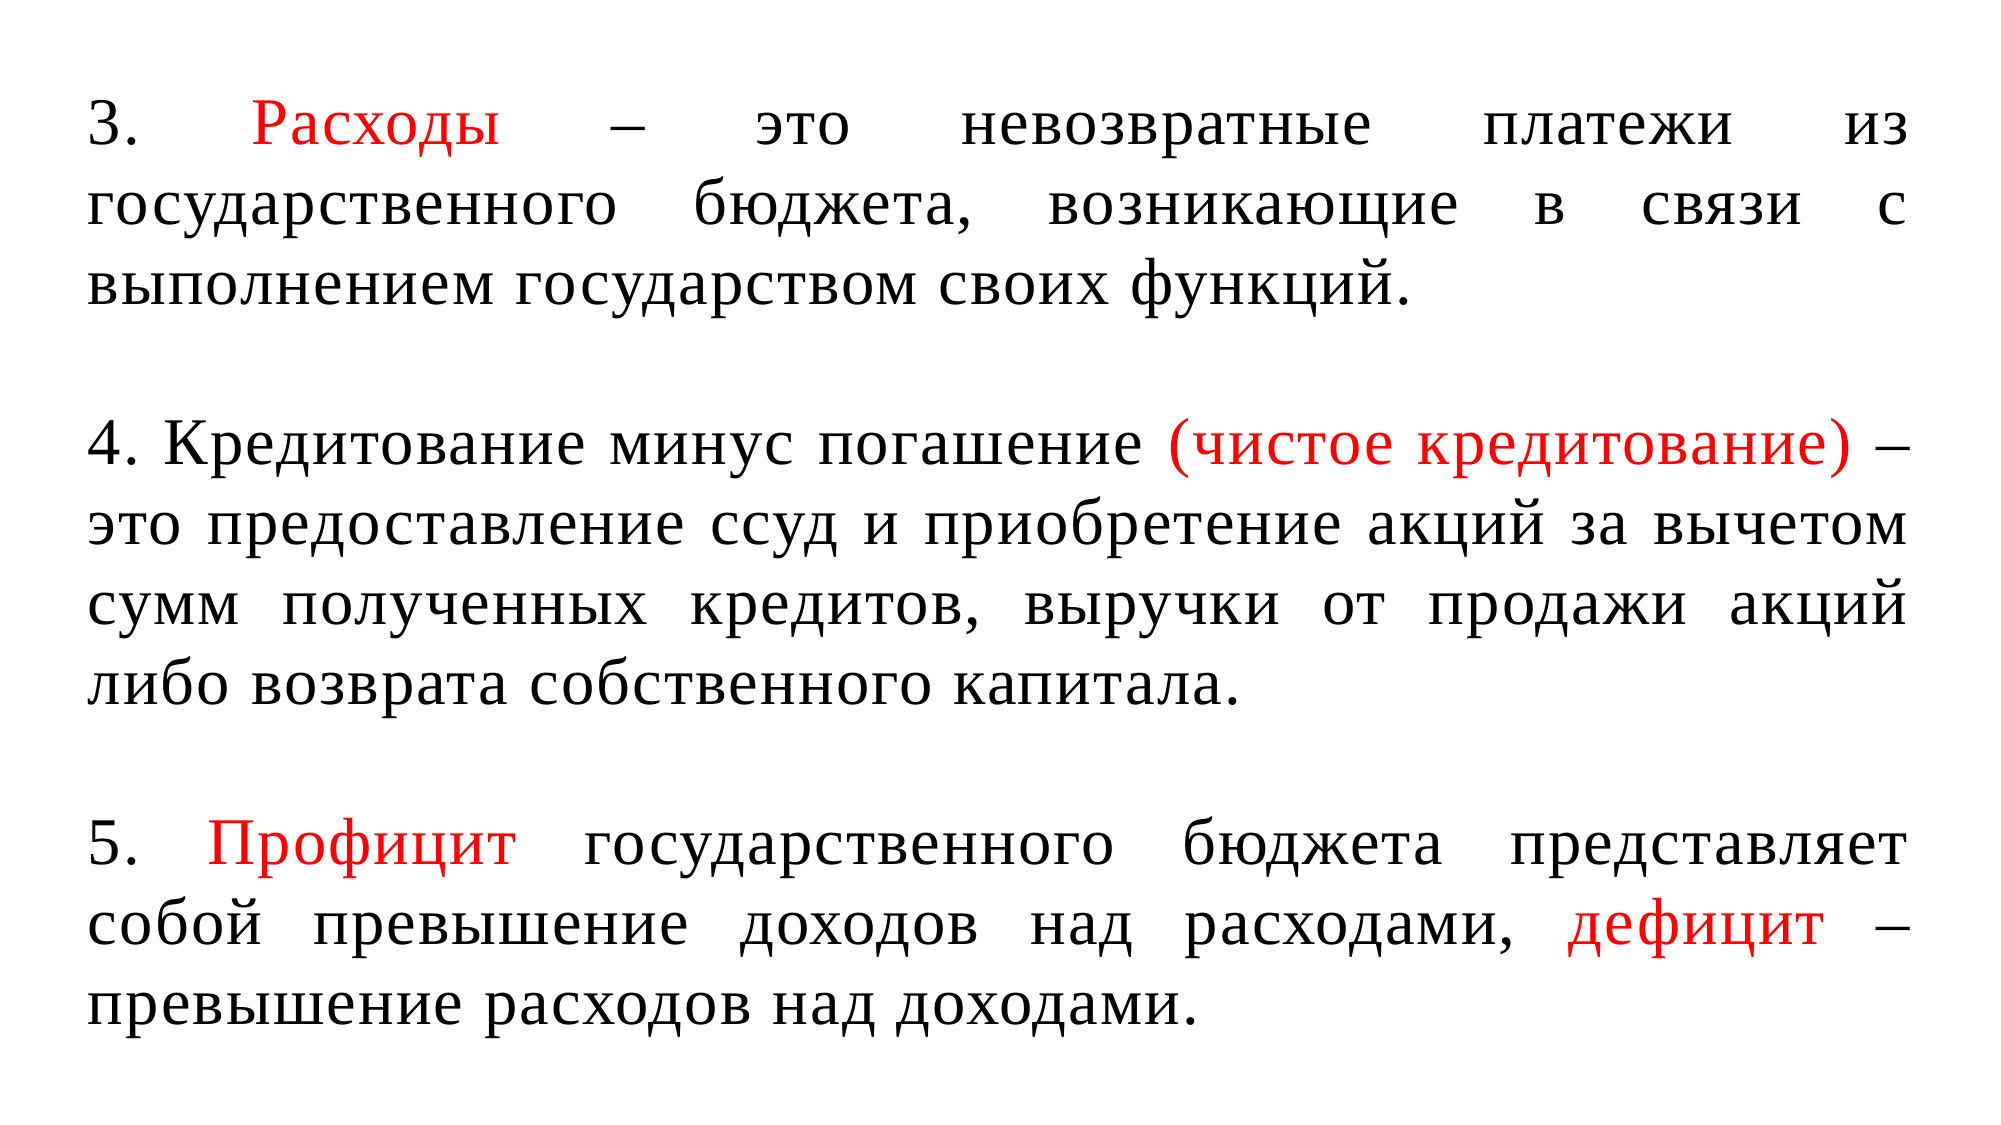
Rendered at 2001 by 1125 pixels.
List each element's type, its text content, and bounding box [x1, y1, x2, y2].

text_box 3. Расходы – это невозвратные платежи из государственного бюджета, возникающие в связи с выполнением государством своих функций. 4. Кредитование минус погашение (чистое кредитование) – это предоставление ссуд и приобретение акций за вычетом сумм полученных кредитов, выручки от продажи акций либо возврата собственного капитала. 5. Профицит государственного бюджета представляет собой превышение доходов над расходами, дефицит – превышение расходов над доходами. [73, 70, 1927, 1045]
